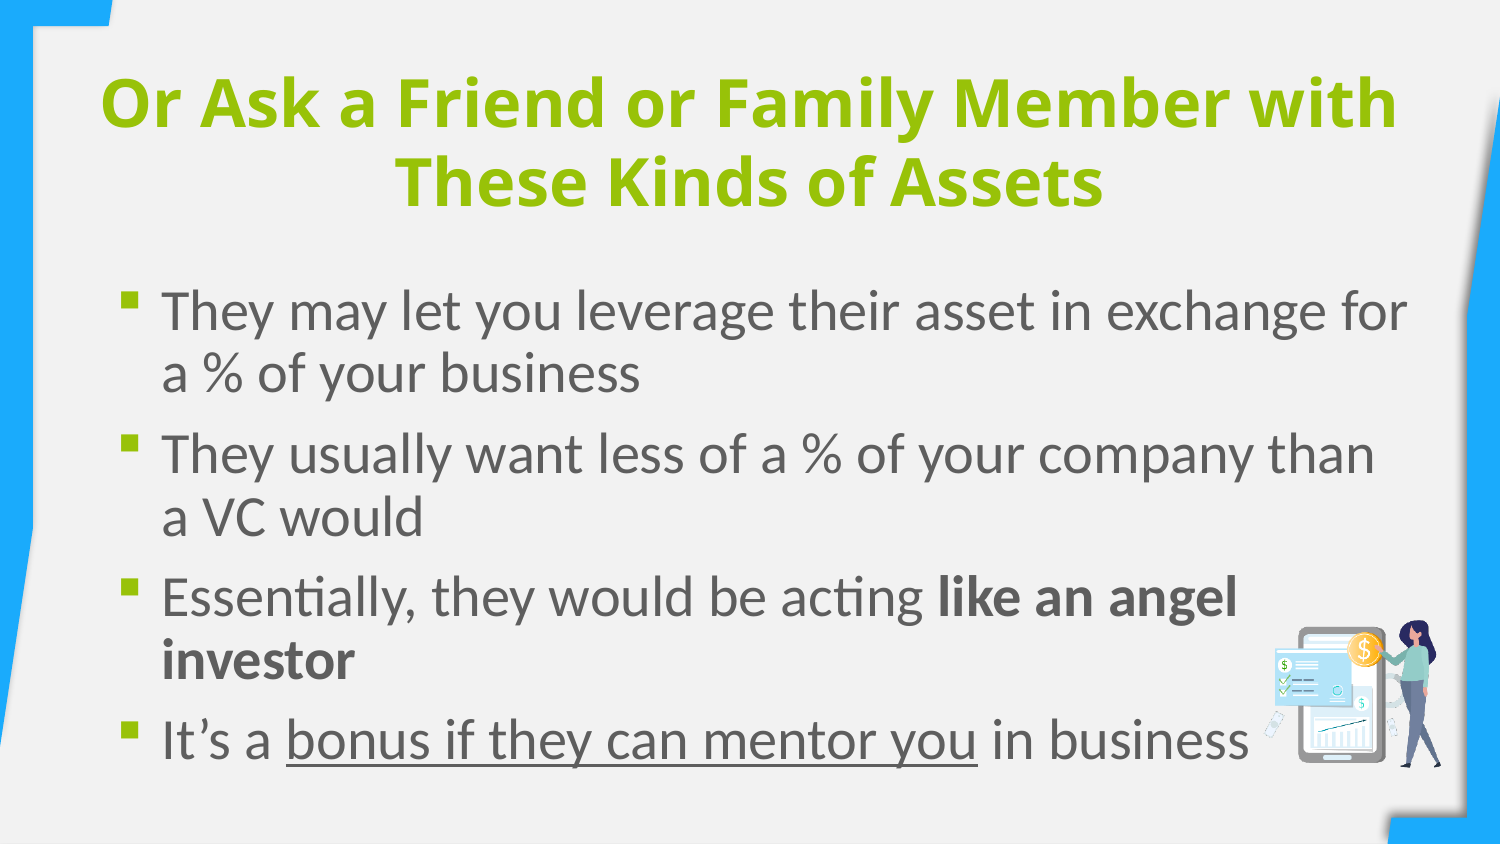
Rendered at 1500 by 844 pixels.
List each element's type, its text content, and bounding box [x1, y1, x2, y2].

picture [1249, 607, 1451, 780]
list They may let you leverage their asset in exchange for a % of your business They usually want less of a % of your company than a VC would Essentially, they would be acting like an angel investor It’s a bonus if they can mentor you in business [75, 274, 1425, 810]
title Or Ask a Friend or Family Member with These Kinds of Assets [75, 58, 1425, 222]
